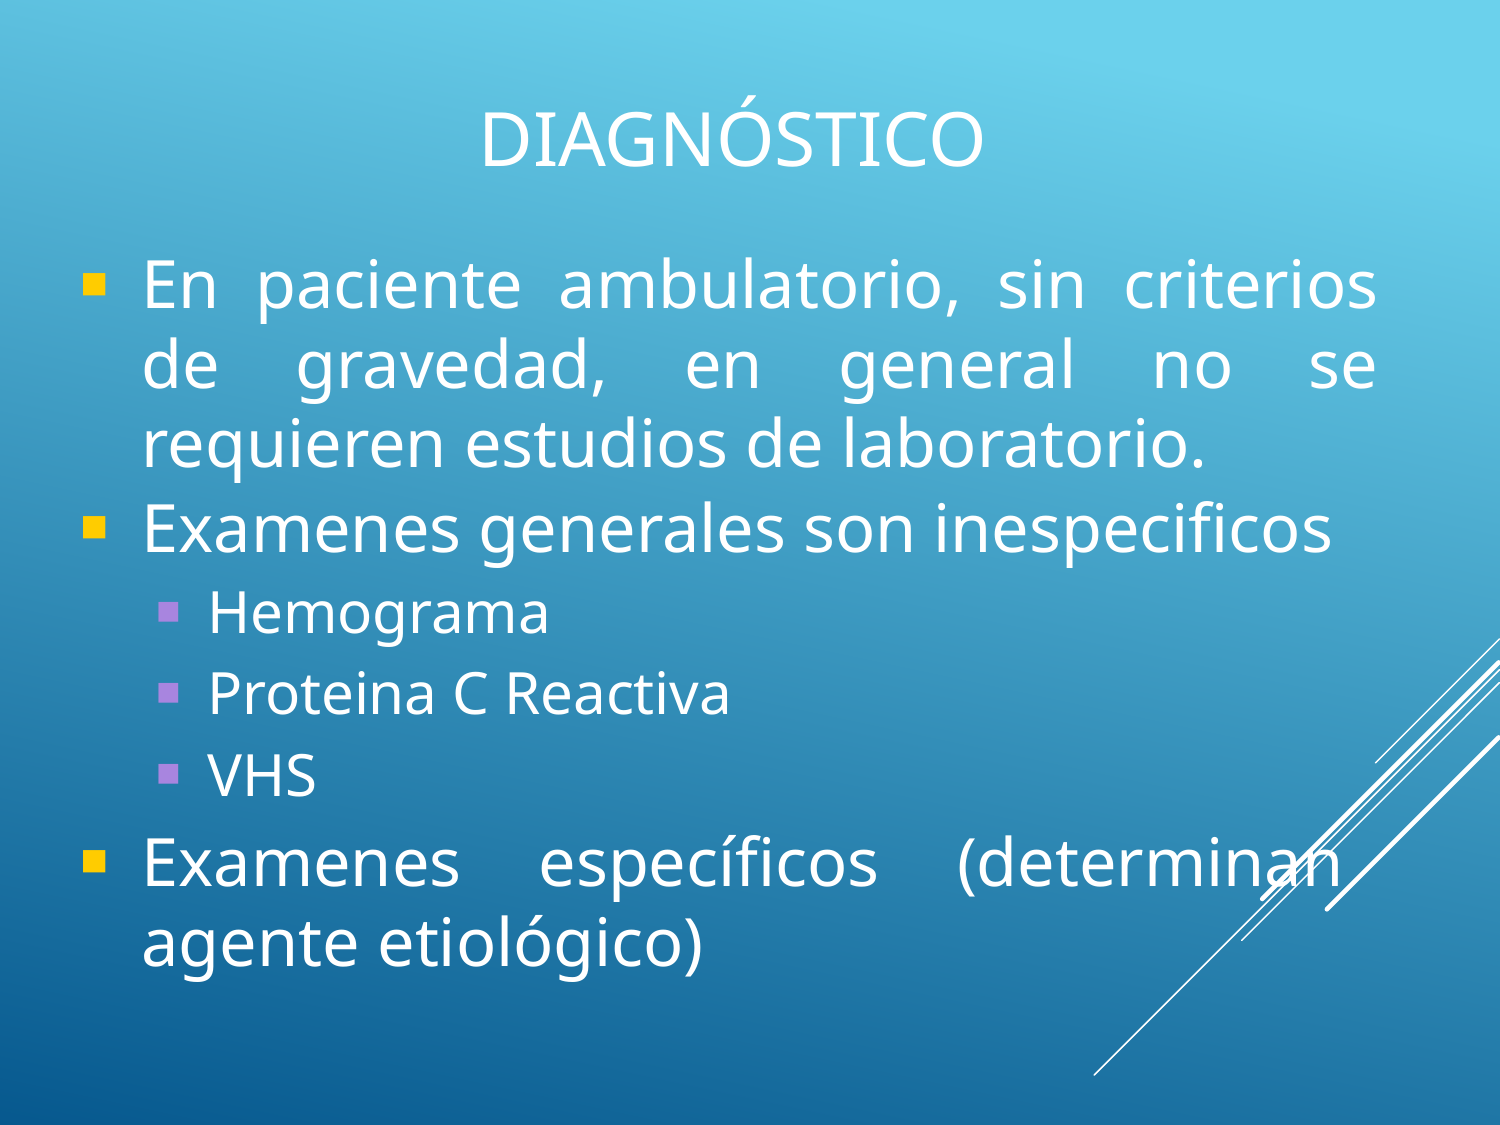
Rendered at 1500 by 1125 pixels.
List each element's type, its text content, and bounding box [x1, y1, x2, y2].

title Diagnóstico [476, 40, 1024, 231]
text_box En paciente ambulatorio, sin criterios de gravedad, en general no se requieren estudios de laboratorio. Examenes generales son inespecificos Hemograma Proteina C Reactiva VHS Examenes específicos (determinan agente etiológico) [78, 237, 1422, 980]
